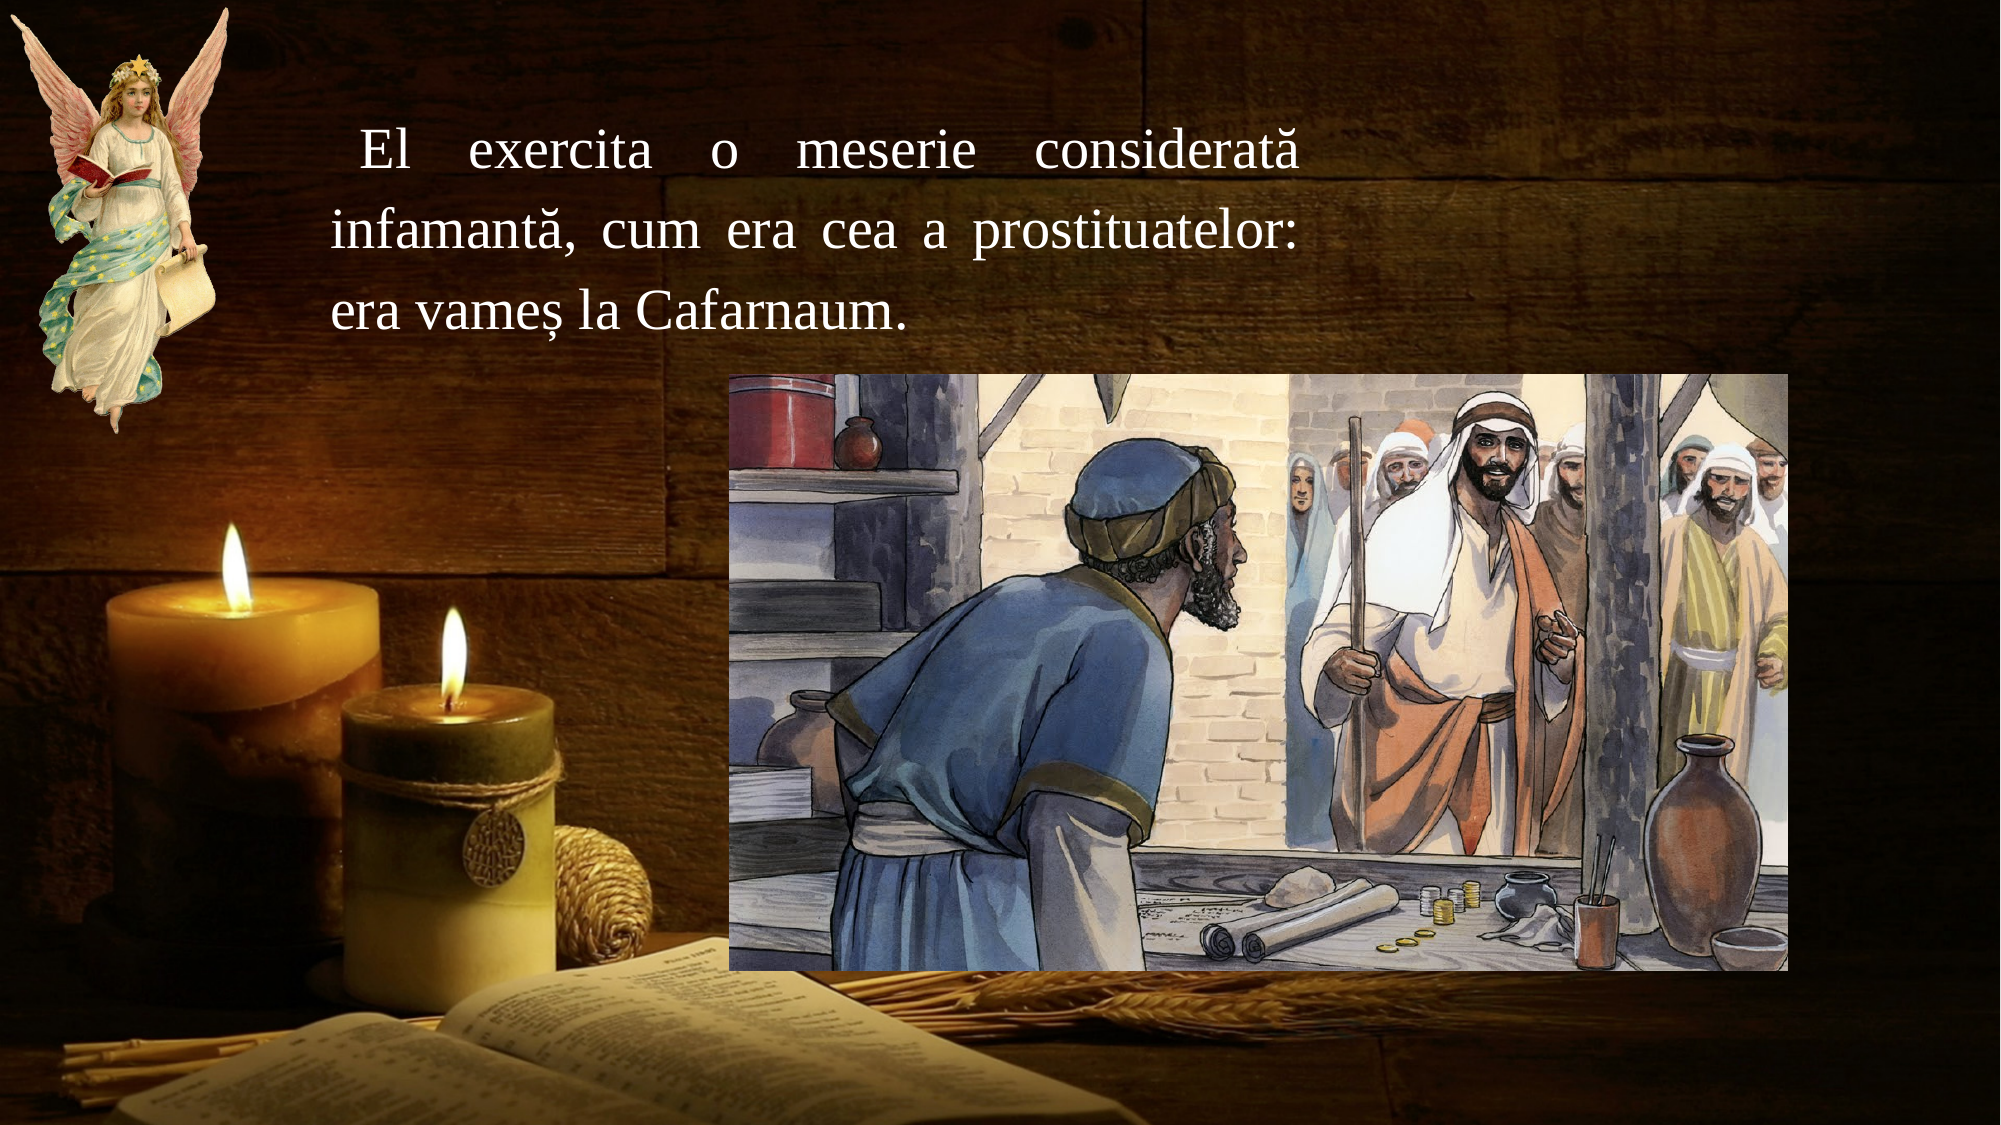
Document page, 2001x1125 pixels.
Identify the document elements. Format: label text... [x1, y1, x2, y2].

text_box El exercita o meserie considerată infamantă, cum era cea a prostituatelor: era vameș la Cafarnaum. [315, 92, 1316, 349]
picture [0, 0, 2001, 1125]
